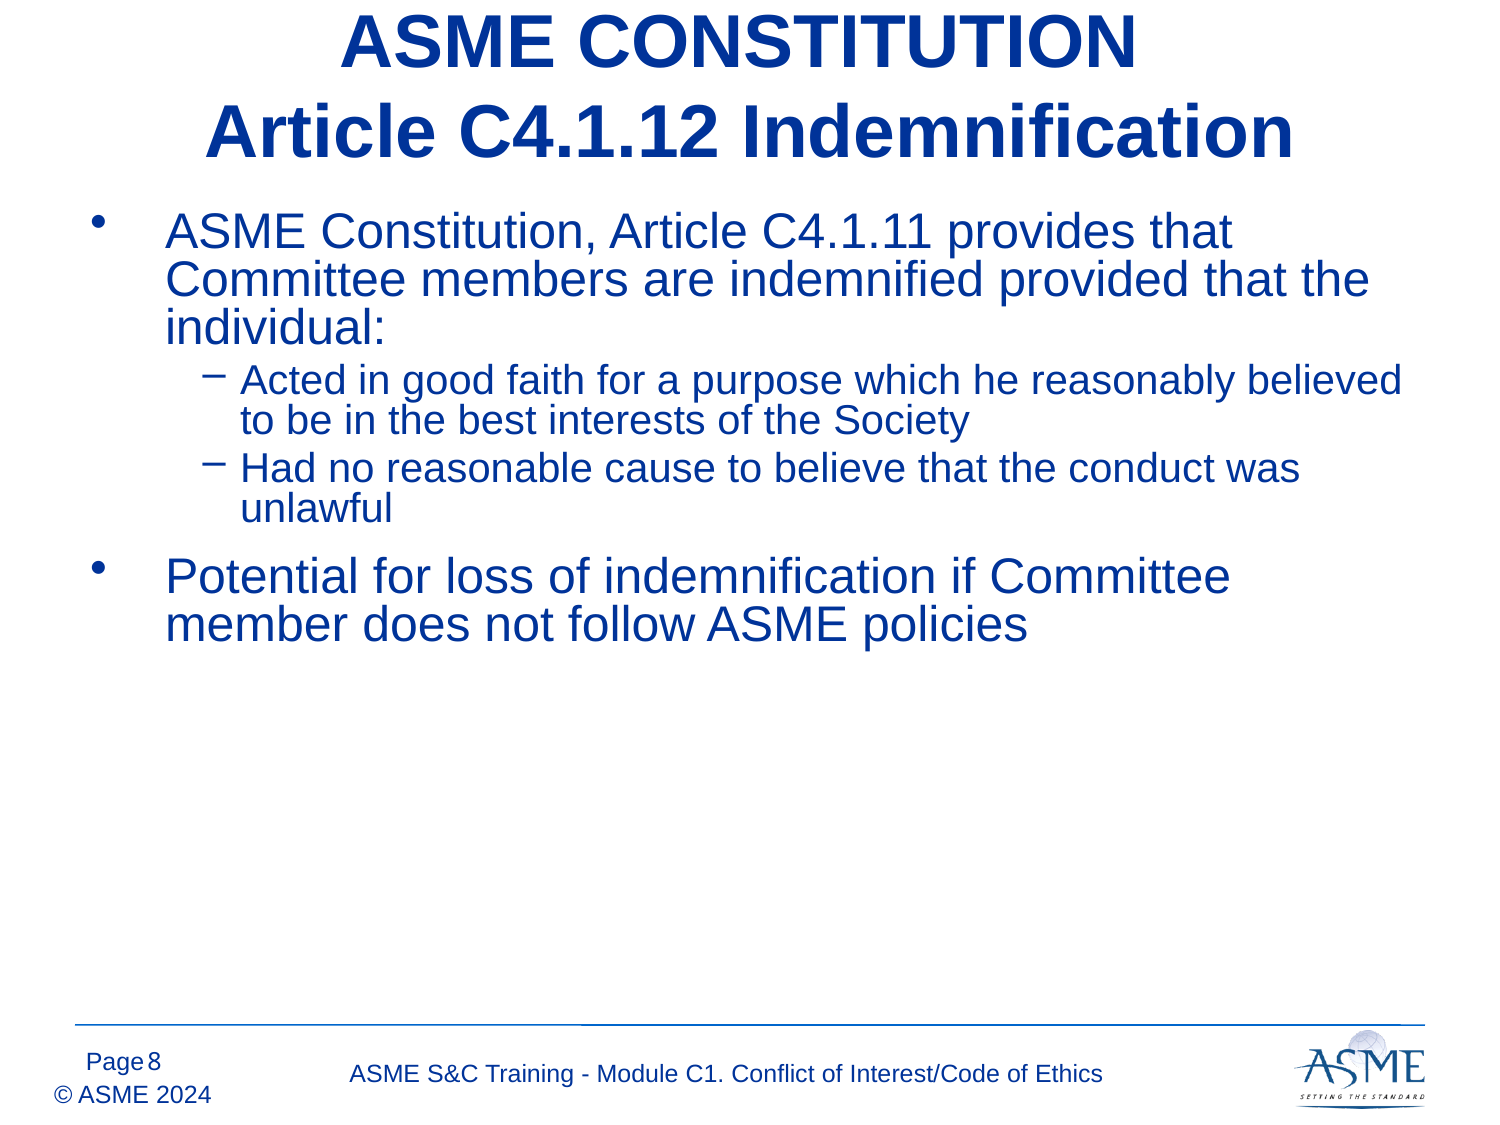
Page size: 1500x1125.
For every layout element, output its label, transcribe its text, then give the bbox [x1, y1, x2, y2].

picture [1294, 1030, 1425, 1109]
footer ASME S&C Training - Module C1. Conflict of Interest/Code of Ethics [230, 1050, 1231, 1089]
slide_number 7 [132, 1037, 204, 1073]
title ASME CONSTITUTION Article C4.1.12 Indemnification [37, 45, 1463, 121]
list ASME Constitution, Article C4.1.11 provides that Committee members are indemnified provided that the individual: Acted in good faith for a purpose which he reasonably believed to be in the best interests of the Society Had no reasonable cause to believe that the conduct was unlawful Potential for loss of indemnification if Committee member does not follow ASME policies [75, 195, 1425, 990]
